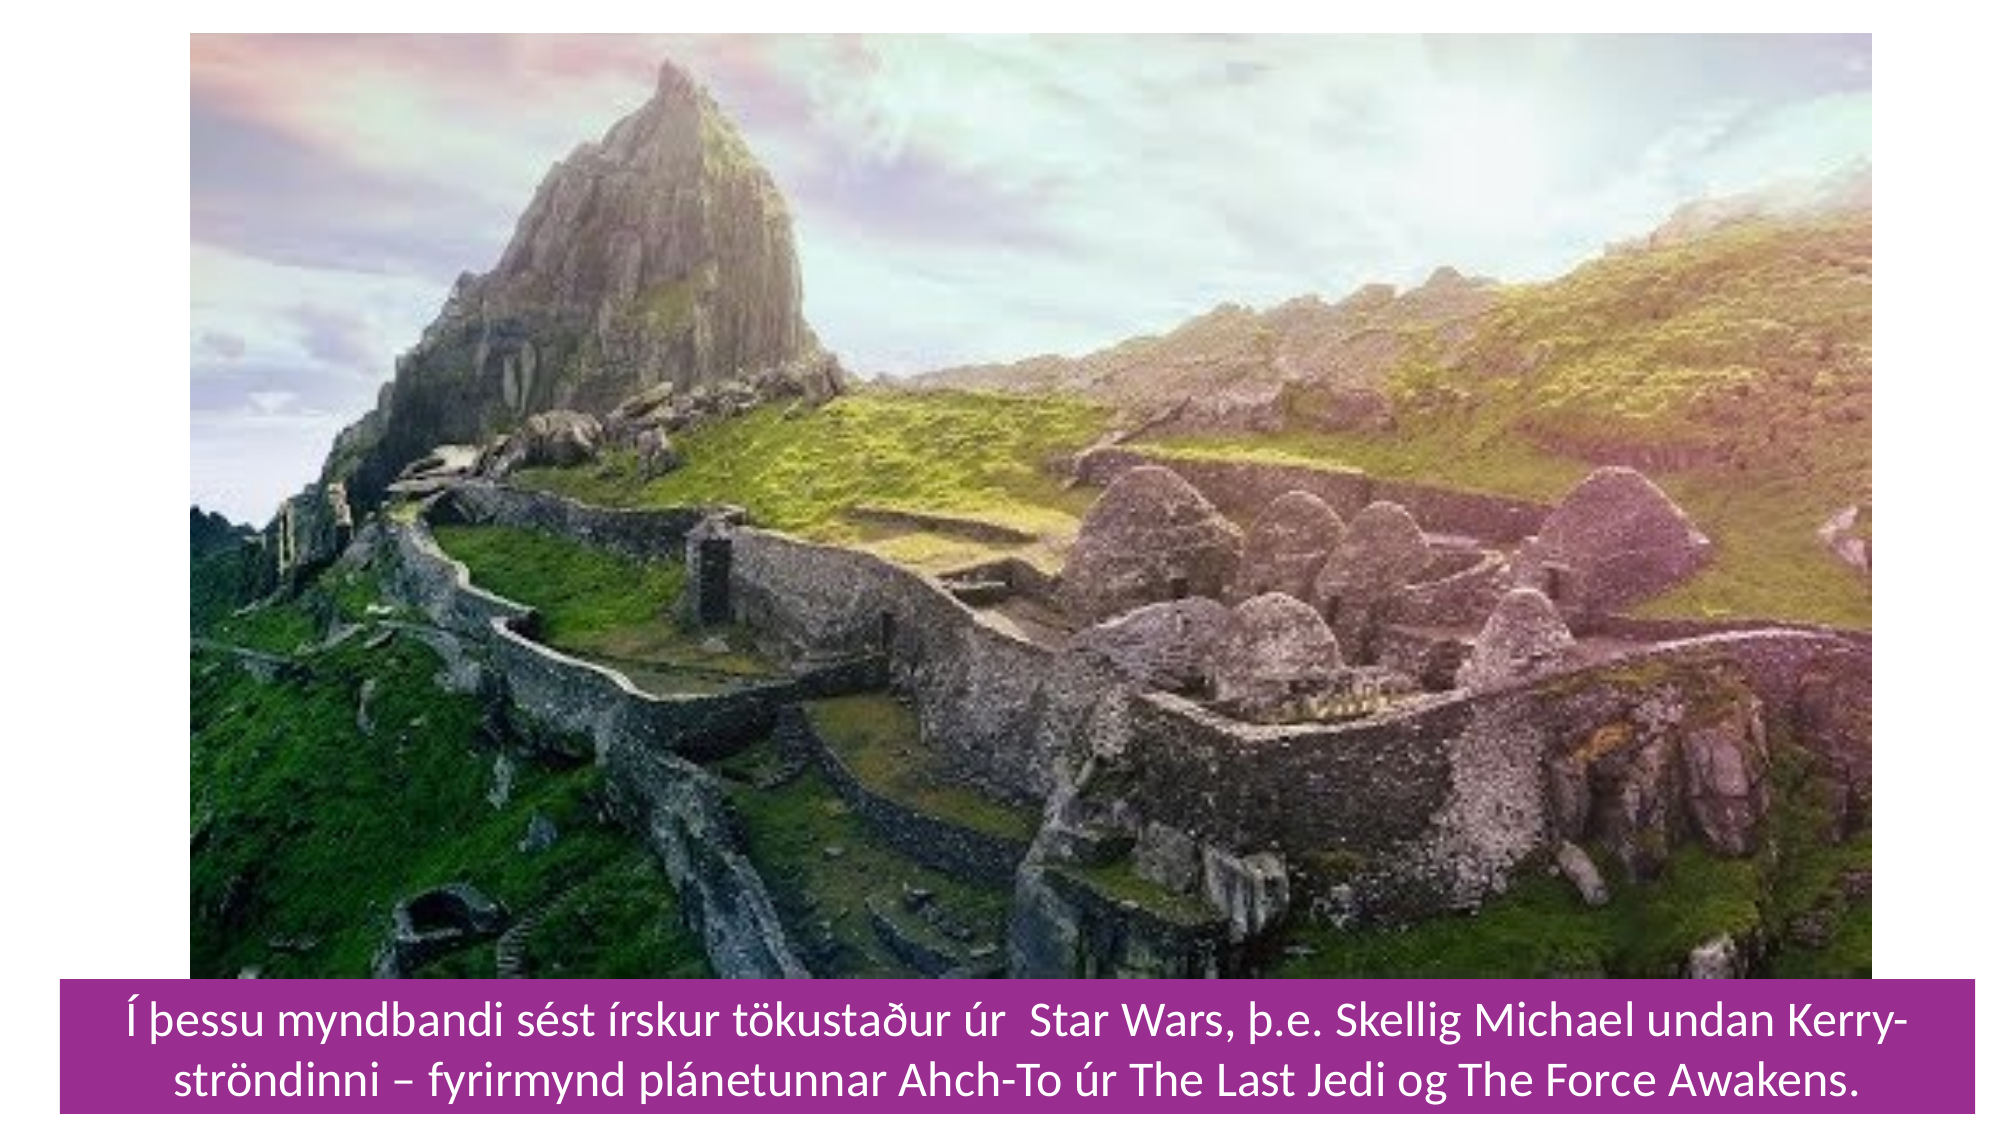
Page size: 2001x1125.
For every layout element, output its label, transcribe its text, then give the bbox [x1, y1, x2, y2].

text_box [189, 32, 1872, 980]
text_box Í þessu myndbandi sést írskur tökustaður úr Star Wars, þ.e. Skellig Michael undan Kerry-ströndinni – fyrirmynd plánetunnar Ahch-To úr The Last Jedi og The Force Awakens. [59, 979, 1976, 1114]
